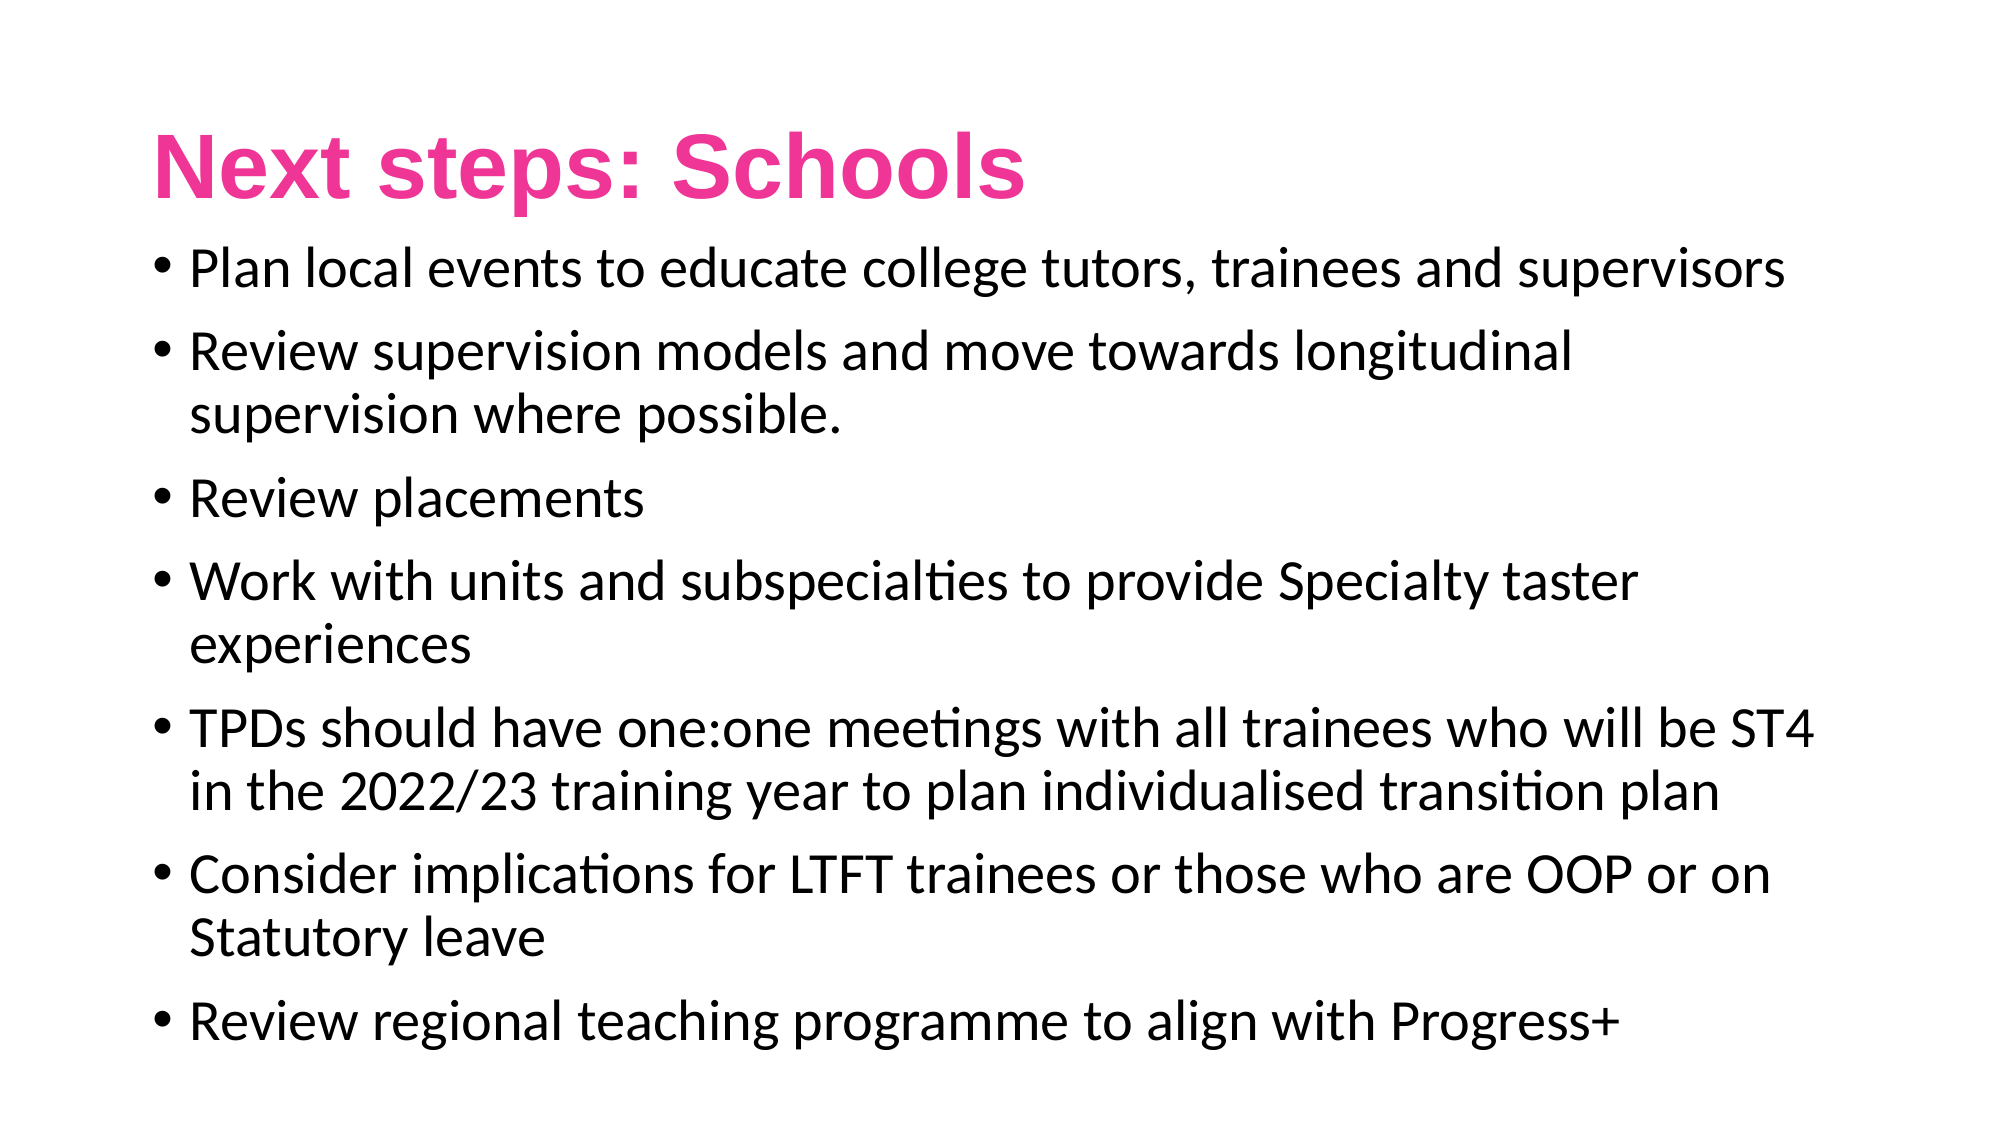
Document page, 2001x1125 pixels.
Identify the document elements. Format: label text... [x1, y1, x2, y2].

title Next steps: Schools [137, 59, 1863, 229]
list Plan local events to educate college tutors, trainees and supervisors Review supervision models and move towards longitudinal supervision where possible. Review placements Work with units and subspecialties to provide Specialty taster experiences TPDs should have one:one meetings with all trainees who will be ST4 in the 2022/23 training year to plan individualised transition plan Consider implications for LTFT trainees or those who are OOP or on Statutory leave Review regional teaching programme to align with Progress+ [137, 229, 1863, 1066]
